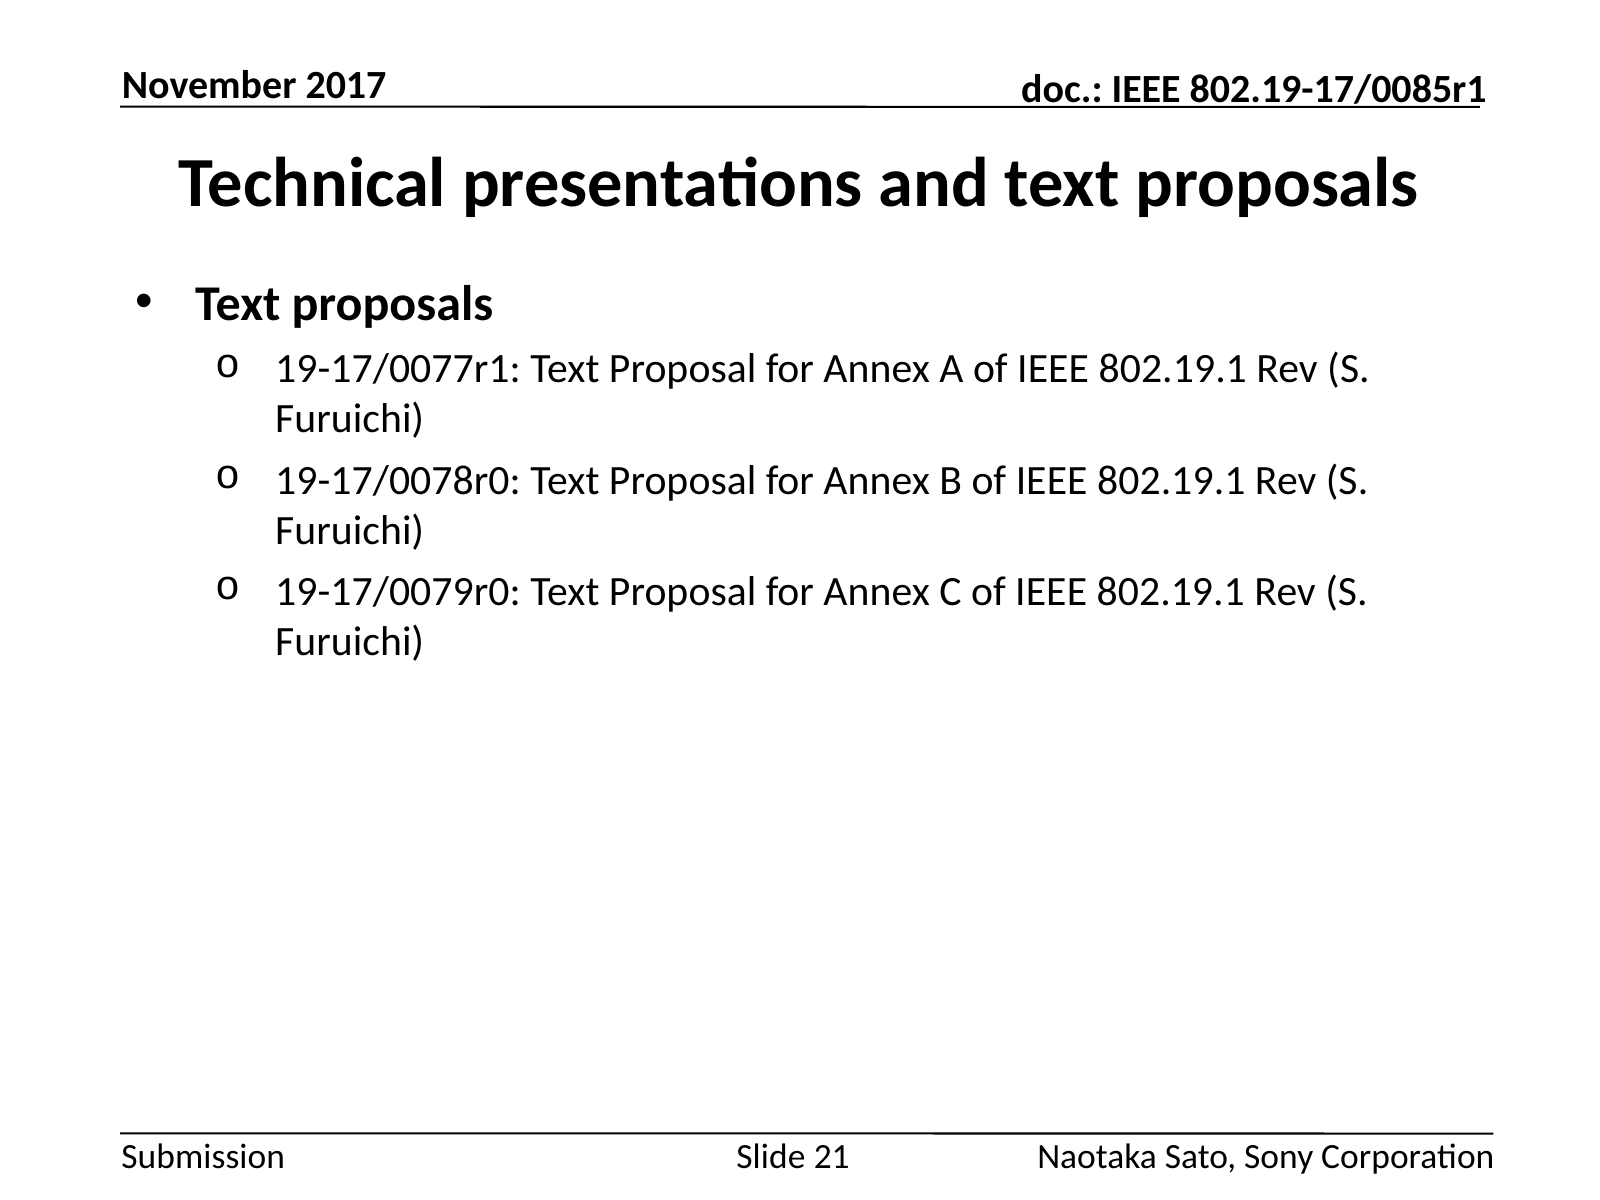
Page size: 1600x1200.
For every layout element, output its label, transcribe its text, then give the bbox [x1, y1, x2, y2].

list Text proposals 19-17/0077r1: Text Proposal for Annex A of IEEE 802.19.1 Rev (S. Furuichi) 19-17/0078r0: Text Proposal for Annex B of IEEE 802.19.1 Rev (S. Furuichi) 19-17/0079r0: Text Proposal for Annex C of IEEE 802.19.1 Rev (S. Furuichi) [119, 262, 1480, 1126]
footer Naotaka Sato, Sony Corporation [937, 1132, 1495, 1174]
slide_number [121, 58, 451, 107]
title Technical presentations and text proposals [119, 119, 1480, 238]
slide_number Slide 21 [733, 1132, 854, 1197]
